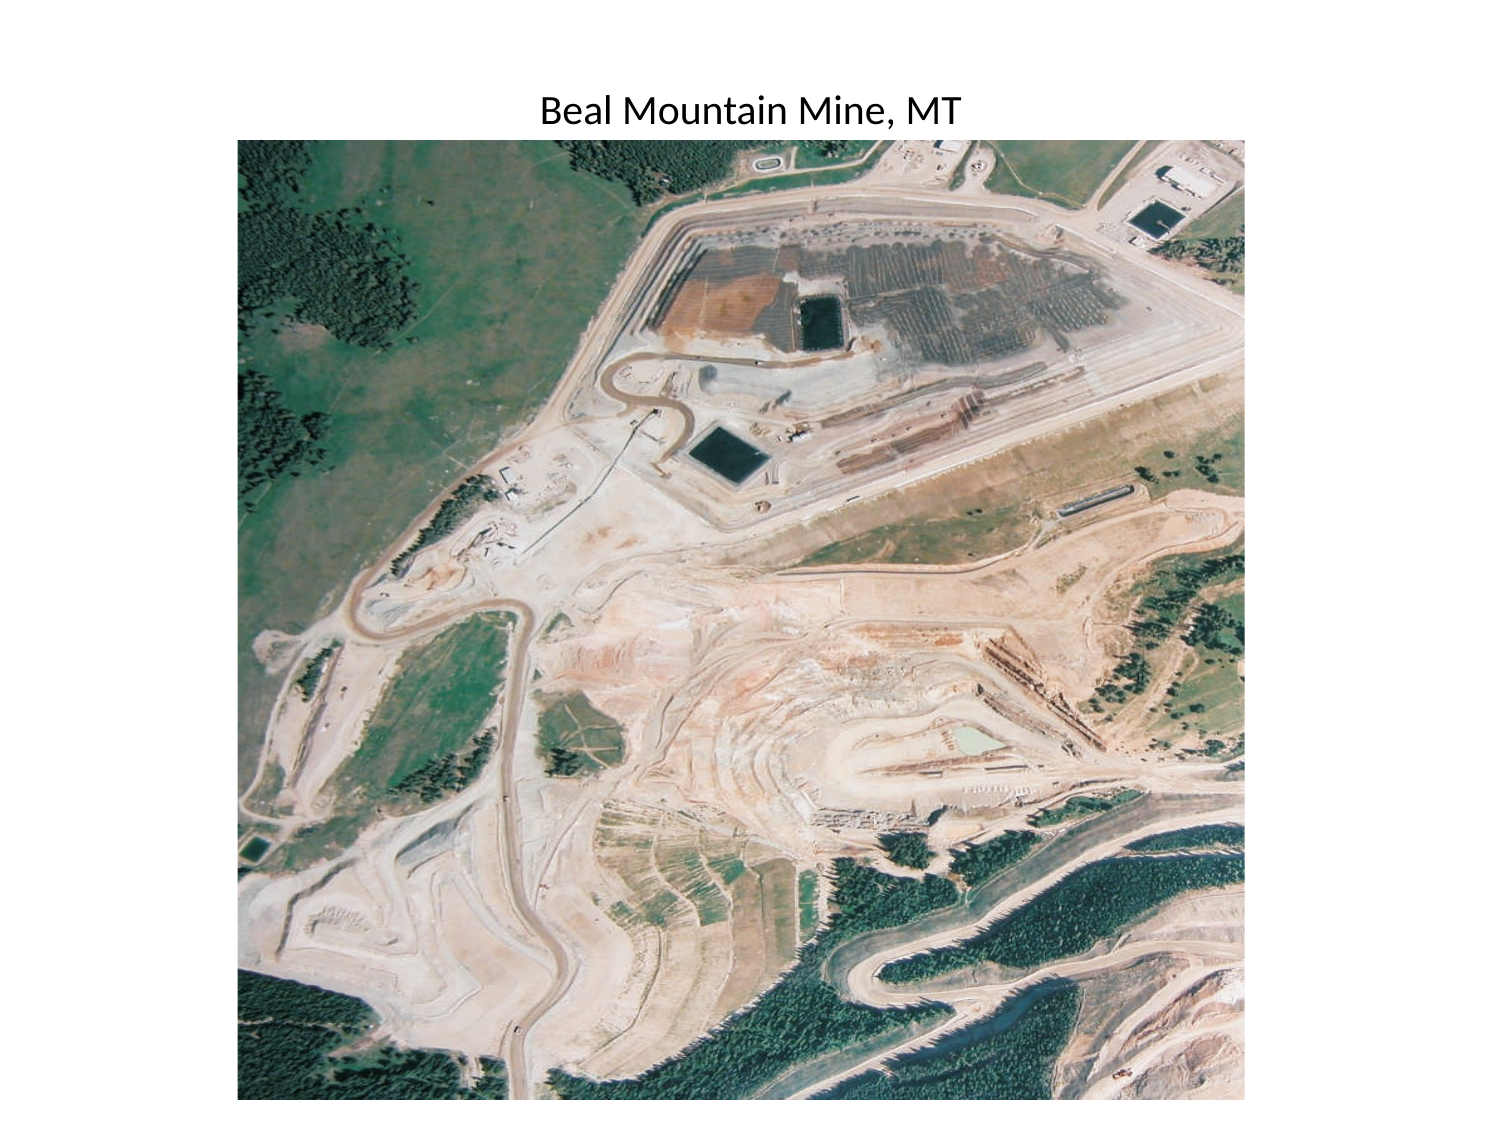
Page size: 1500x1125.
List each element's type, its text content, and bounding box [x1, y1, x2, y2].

text_box Beal Mountain Mine, MT [525, 75, 1025, 139]
picture [237, 140, 1245, 1101]
